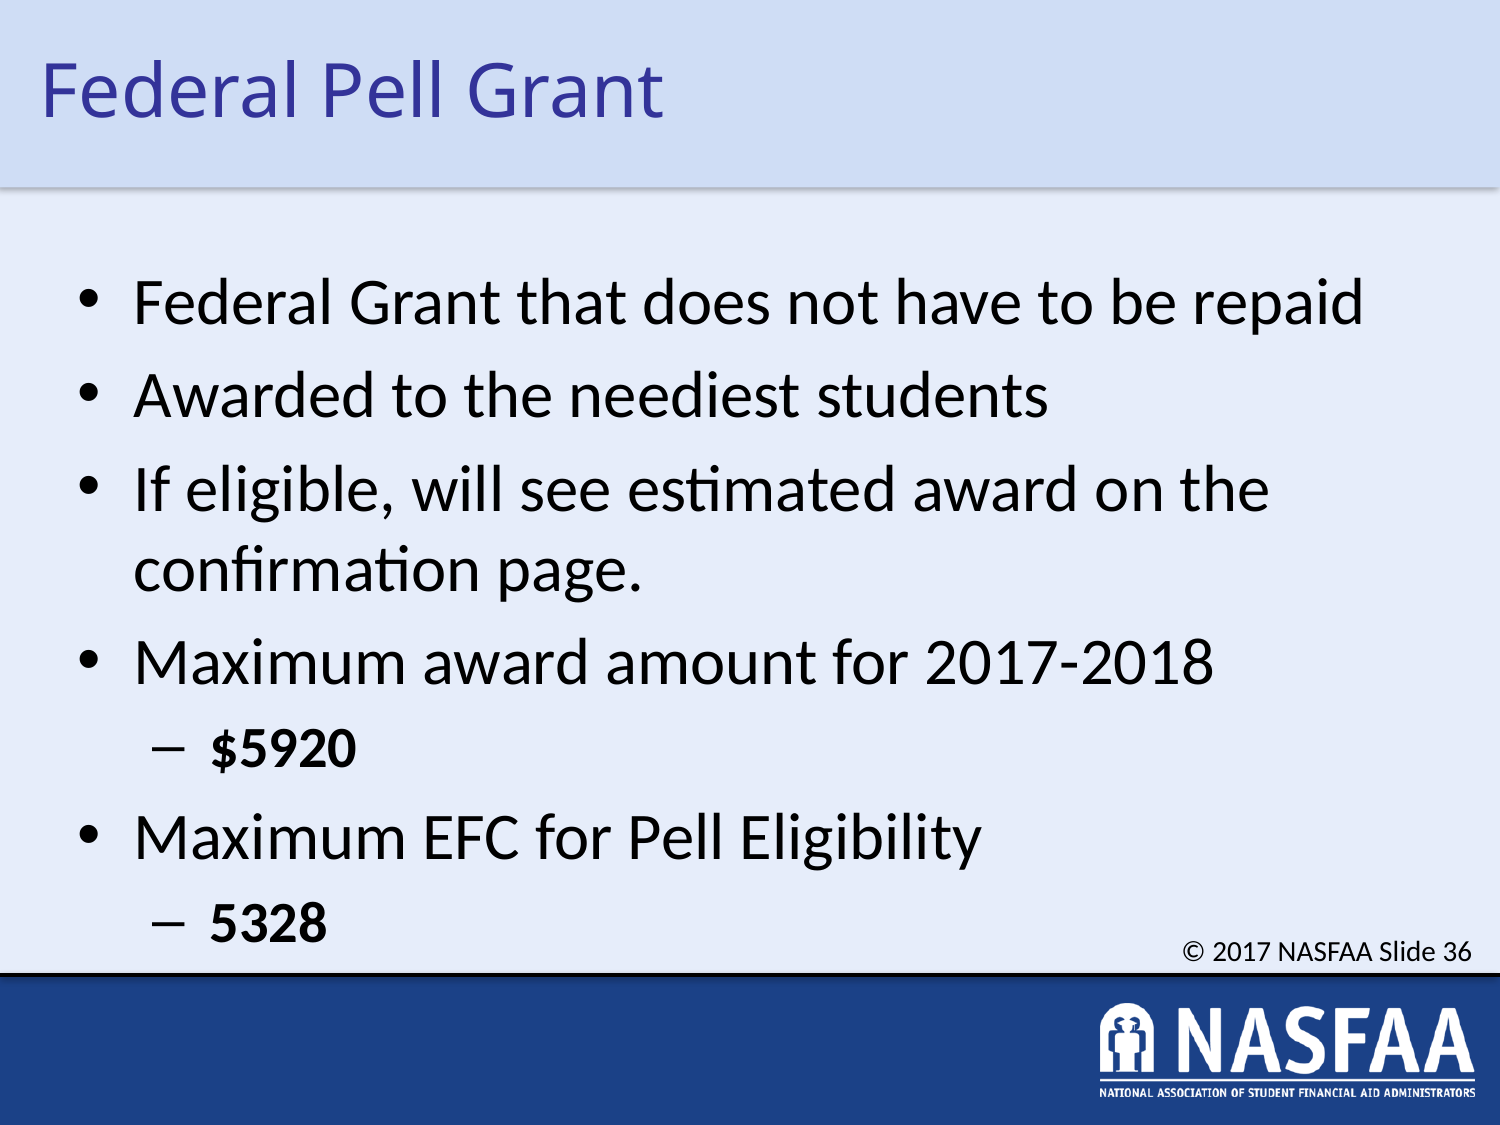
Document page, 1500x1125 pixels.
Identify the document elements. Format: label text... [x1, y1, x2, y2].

list Federal Grant that does not have to be repaid Awarded to the neediest students If eligible, will see estimated award on the confirmation page. Maximum award amount for 2017-2018 $5920 Maximum EFC for Pell Eligibility 5328 [62, 249, 1475, 963]
picture [1100, 1003, 1475, 1097]
title Federal Pell Grant [24, 0, 1475, 188]
